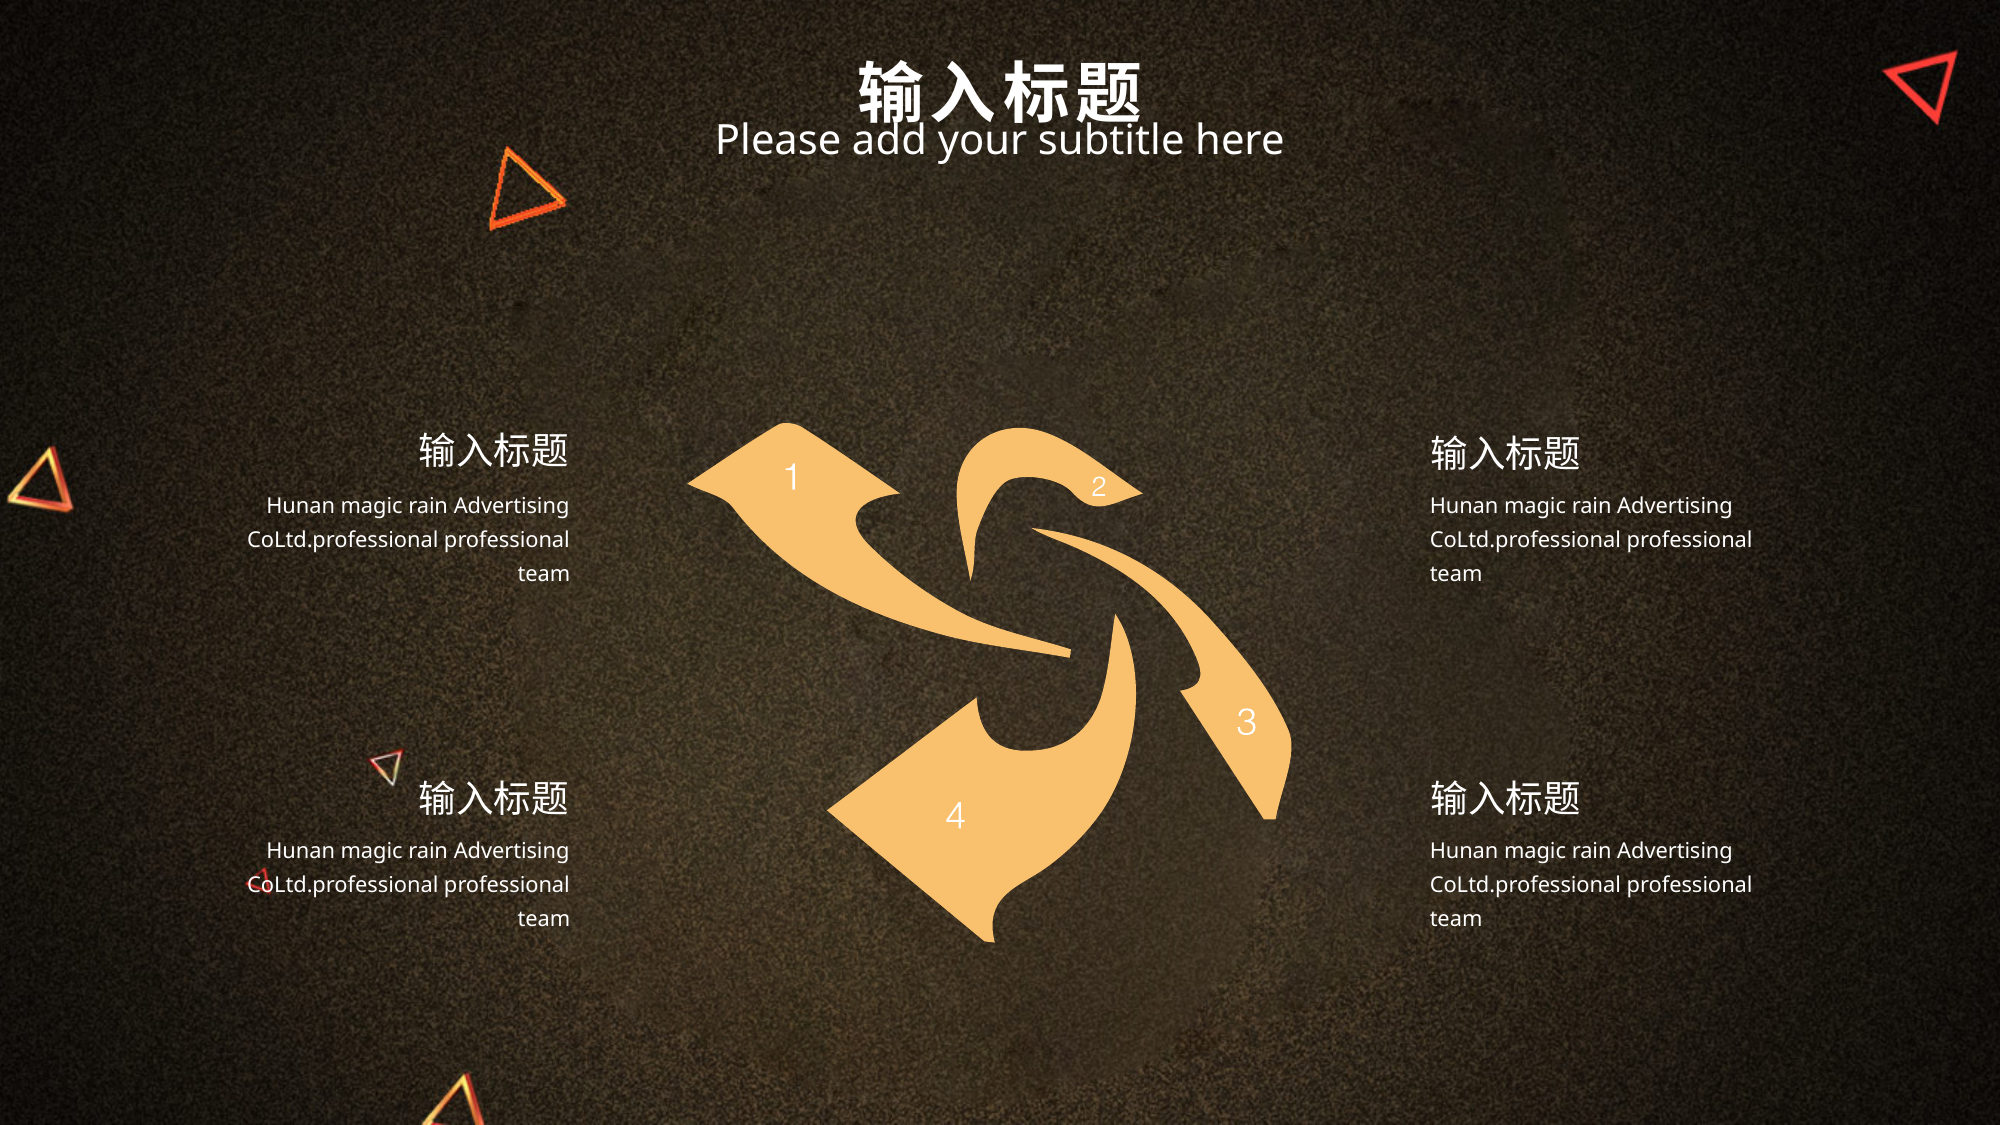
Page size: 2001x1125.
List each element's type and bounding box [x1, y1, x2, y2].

text_box [723, 43, 1277, 172]
picture [0, 0, 2000, 1125]
text_box [196, 414, 1804, 943]
